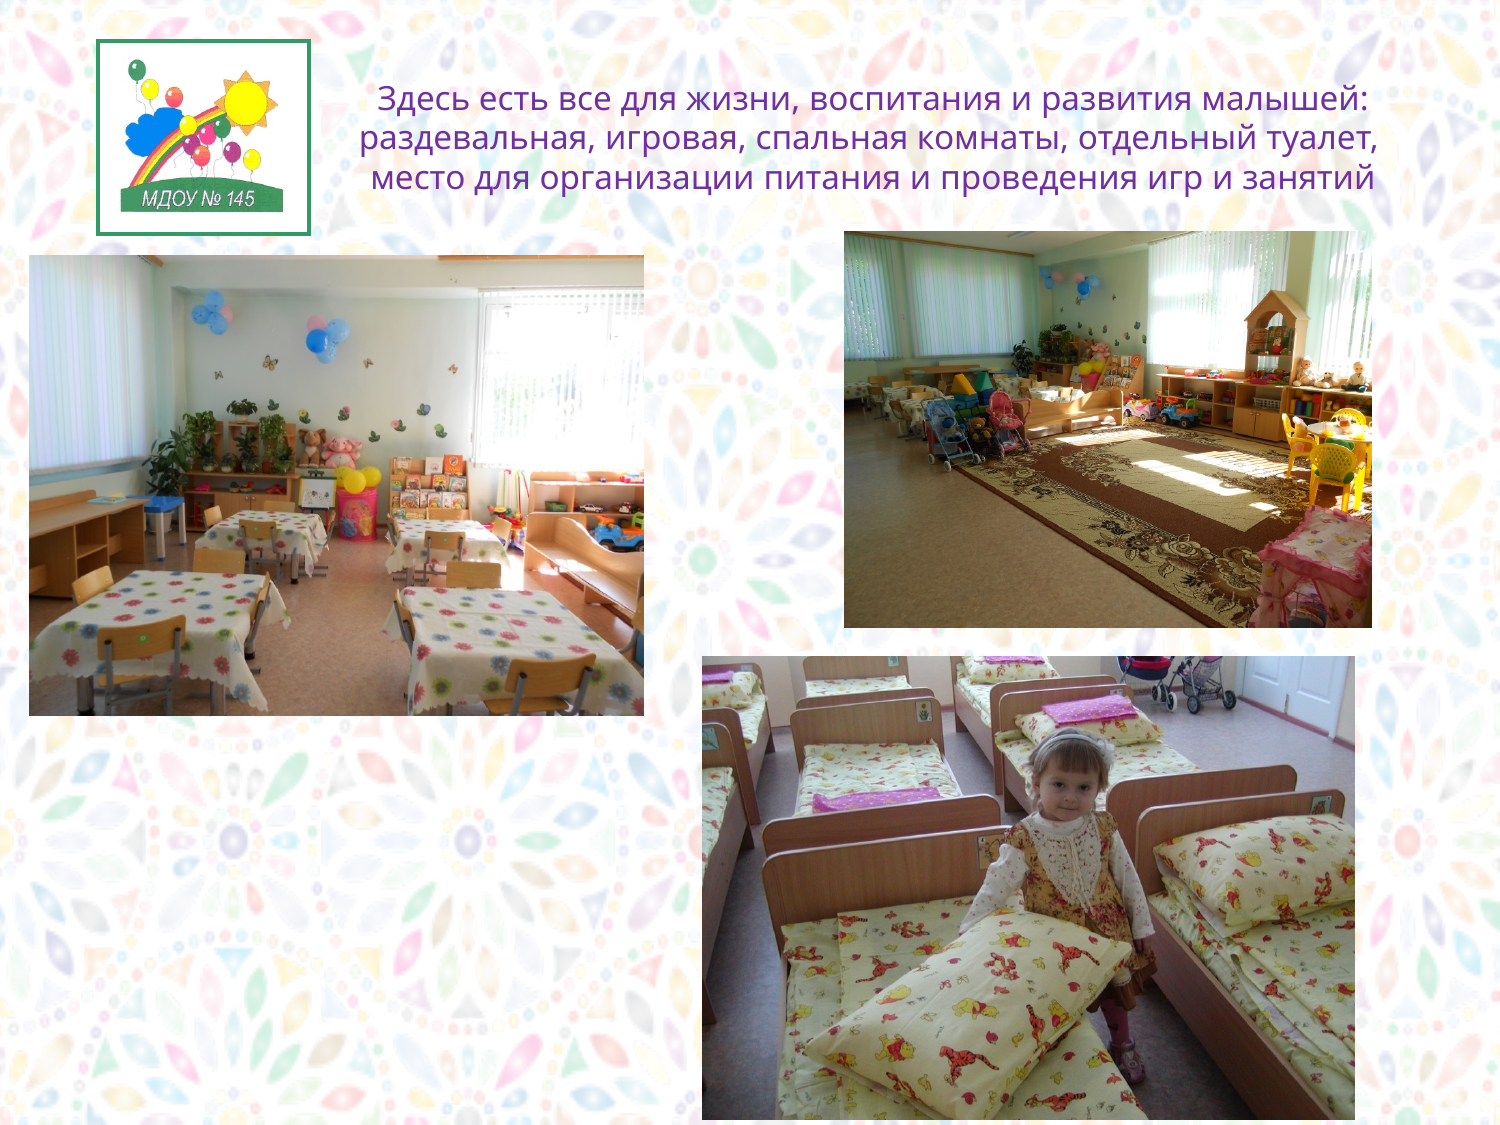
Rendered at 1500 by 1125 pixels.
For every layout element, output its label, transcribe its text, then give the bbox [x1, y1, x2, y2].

picture [844, 231, 1373, 628]
picture [100, 42, 307, 232]
picture [29, 255, 644, 717]
title Здесь есть все для жизни, воспитания и развития малышей: раздевальная, игровая, спальная комнаты, отдельный туалет, место для организации питания и проведения игр и занятий [336, 42, 1412, 231]
picture [702, 656, 1355, 1120]
